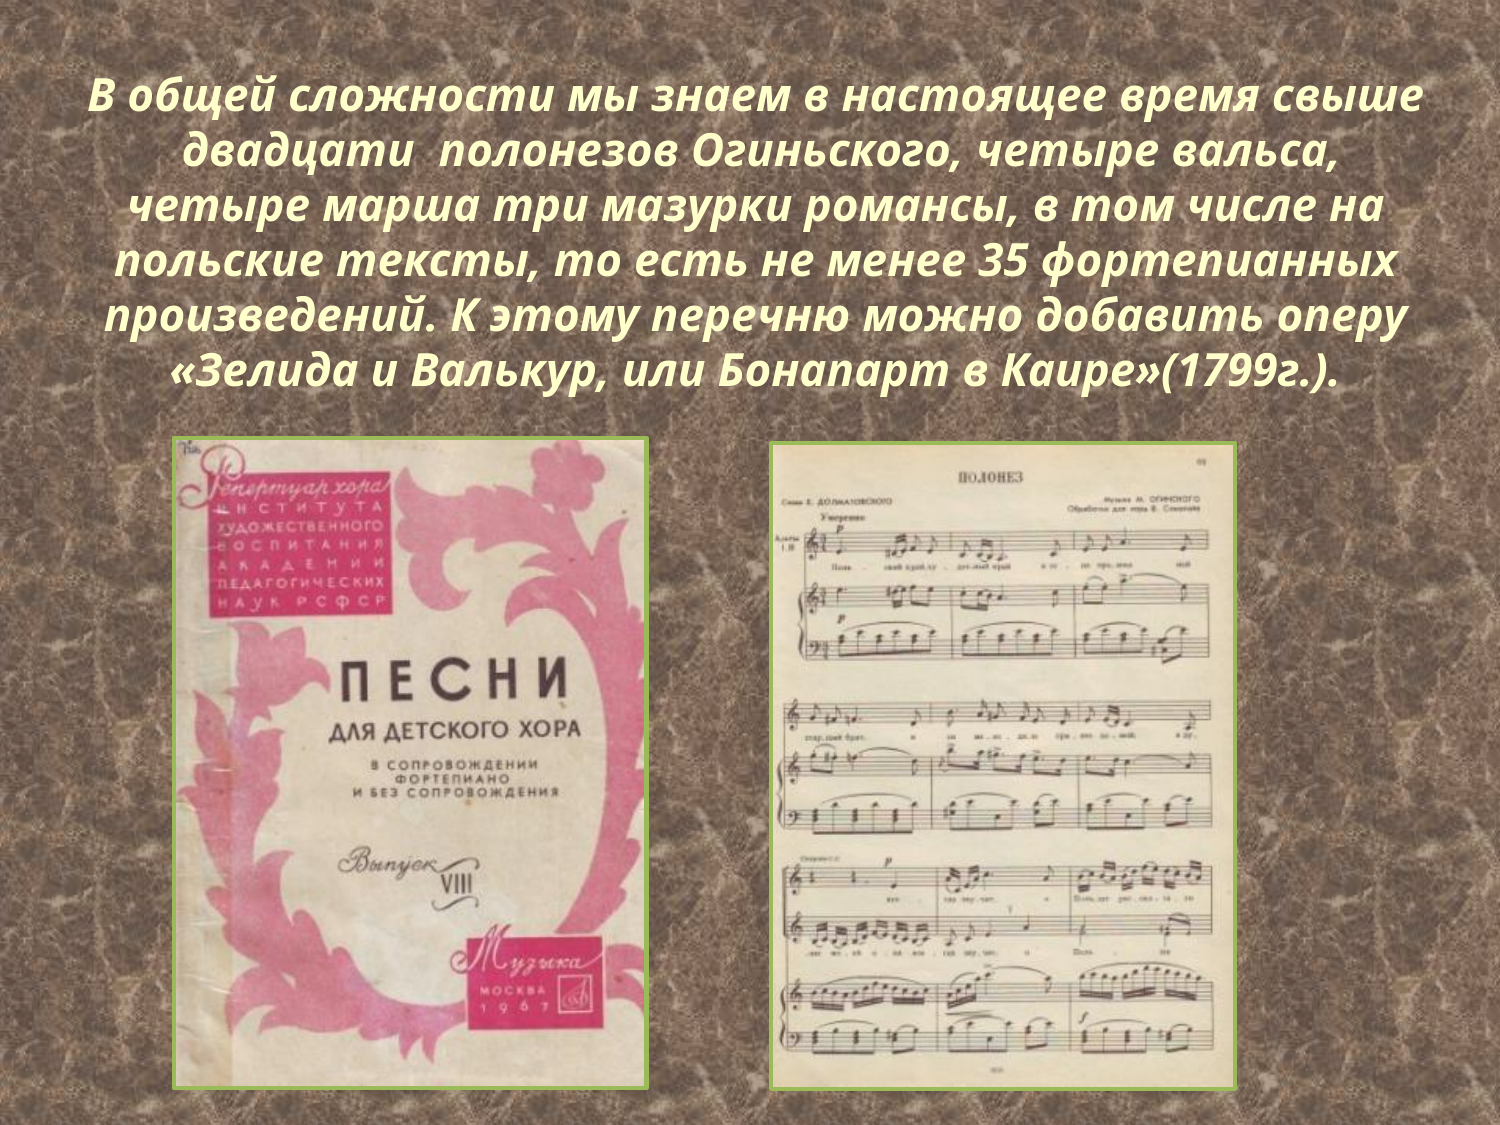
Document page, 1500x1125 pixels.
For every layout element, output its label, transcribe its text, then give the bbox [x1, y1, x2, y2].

picture [773, 445, 1234, 1087]
picture [175, 439, 645, 1087]
text_box В общей сложности мы знаем в настоящее время свыше двадцати полонезов Огиньского, четыре вальса, четыре марша три мазурки романсы, в том числе на польские тексты, то есть не менее 35 фортепианных произведений. К этому перечню можно добавить оперу «Зелида и Валькур, или Бонапарт в Каире»(1799г.). [70, 58, 1442, 404]
